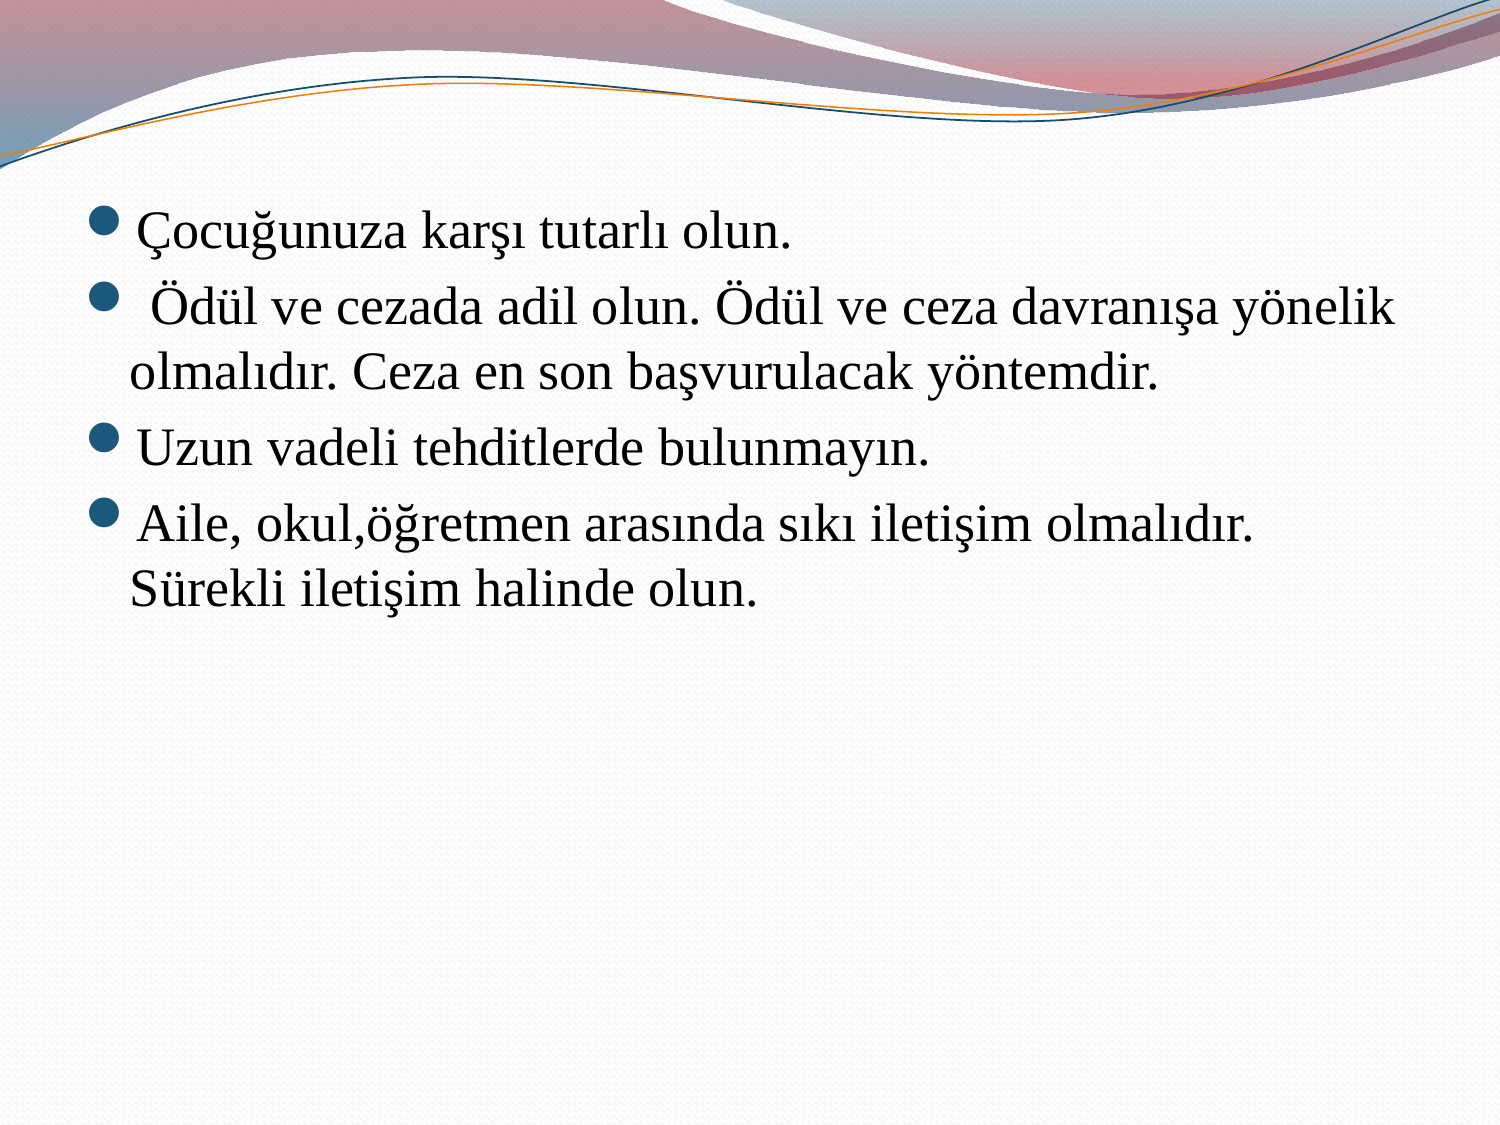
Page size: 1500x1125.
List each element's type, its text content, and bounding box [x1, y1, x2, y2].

list Çocuğunuza karşı tutarlı olun. Ödül ve cezada adil olun. Ödül ve ceza davranışa yönelik olmalıdır. Ceza en son başvurulacak yöntemdir. Uzun vadeli tehditlerde bulunmayın. Aile, okul,öğretmen arasında sıkı iletişim olmalıdır. Sürekli iletişim halinde olun. [70, 187, 1425, 1038]
